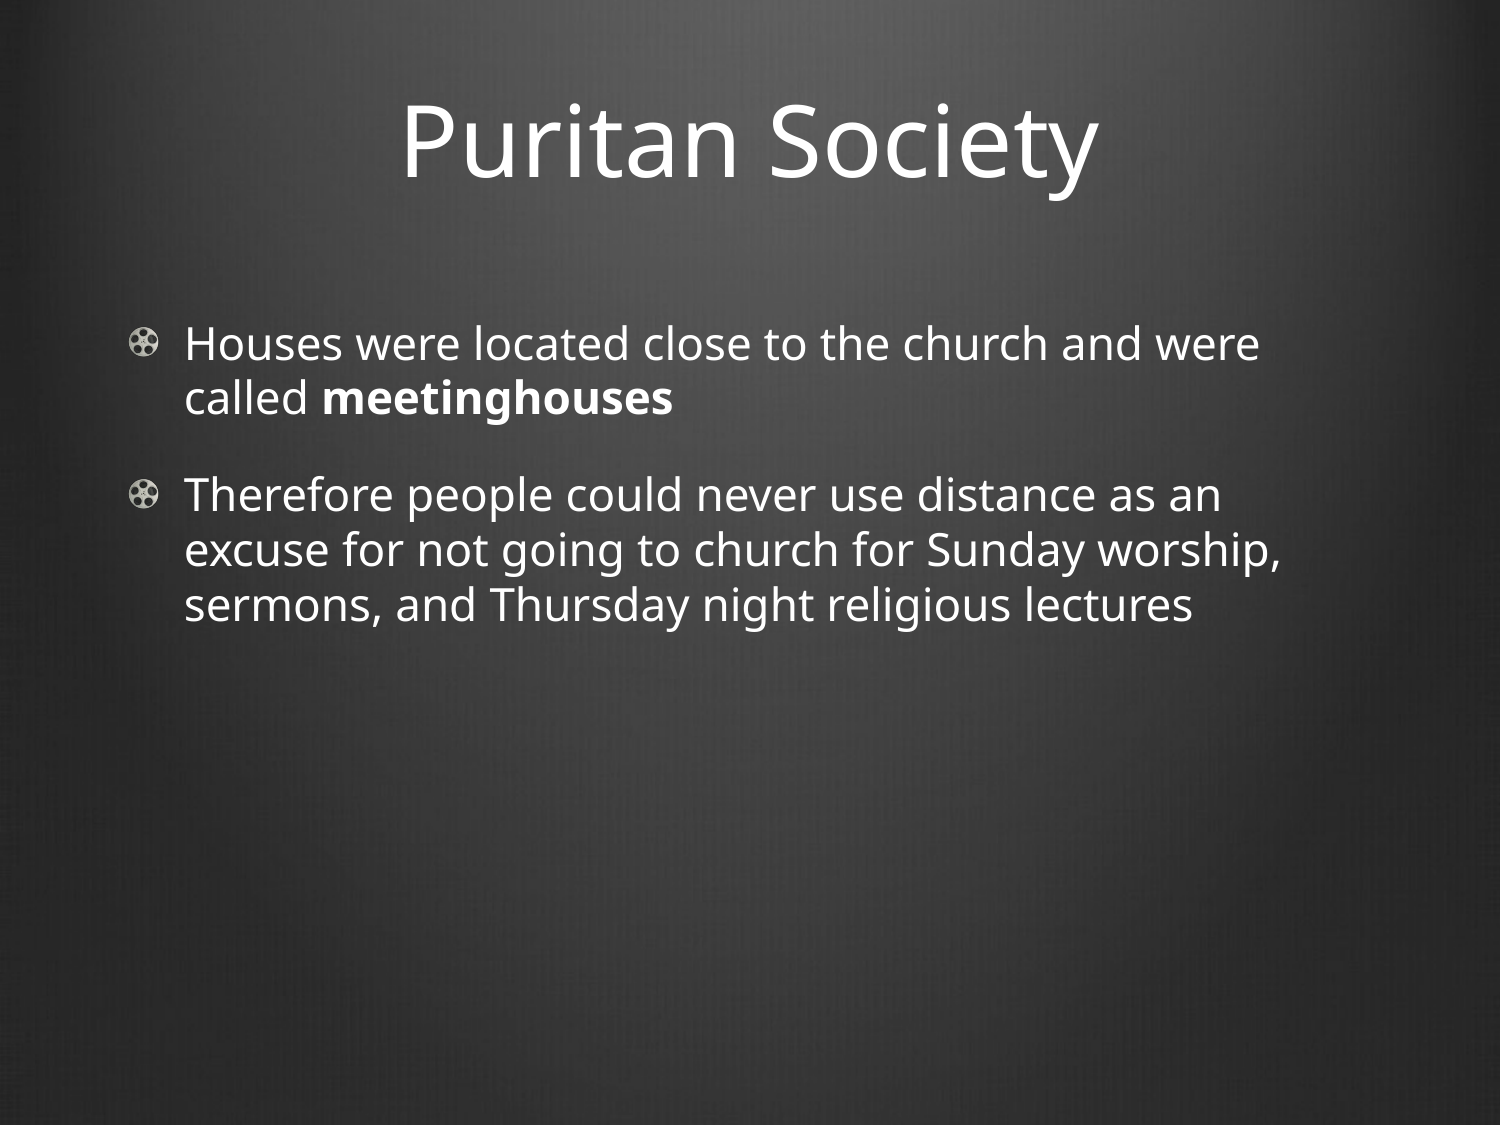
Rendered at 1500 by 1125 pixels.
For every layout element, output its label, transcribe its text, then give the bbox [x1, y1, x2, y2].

title Puritan Society [112, 19, 1388, 255]
picture [127, 477, 160, 510]
list Houses were located close to the church and were called meetinghouses Therefore people could never use distance as an excuse for not going to church for Sunday worship, sermons, and Thursday night religious lectures [112, 306, 1388, 1005]
picture [127, 325, 160, 358]
